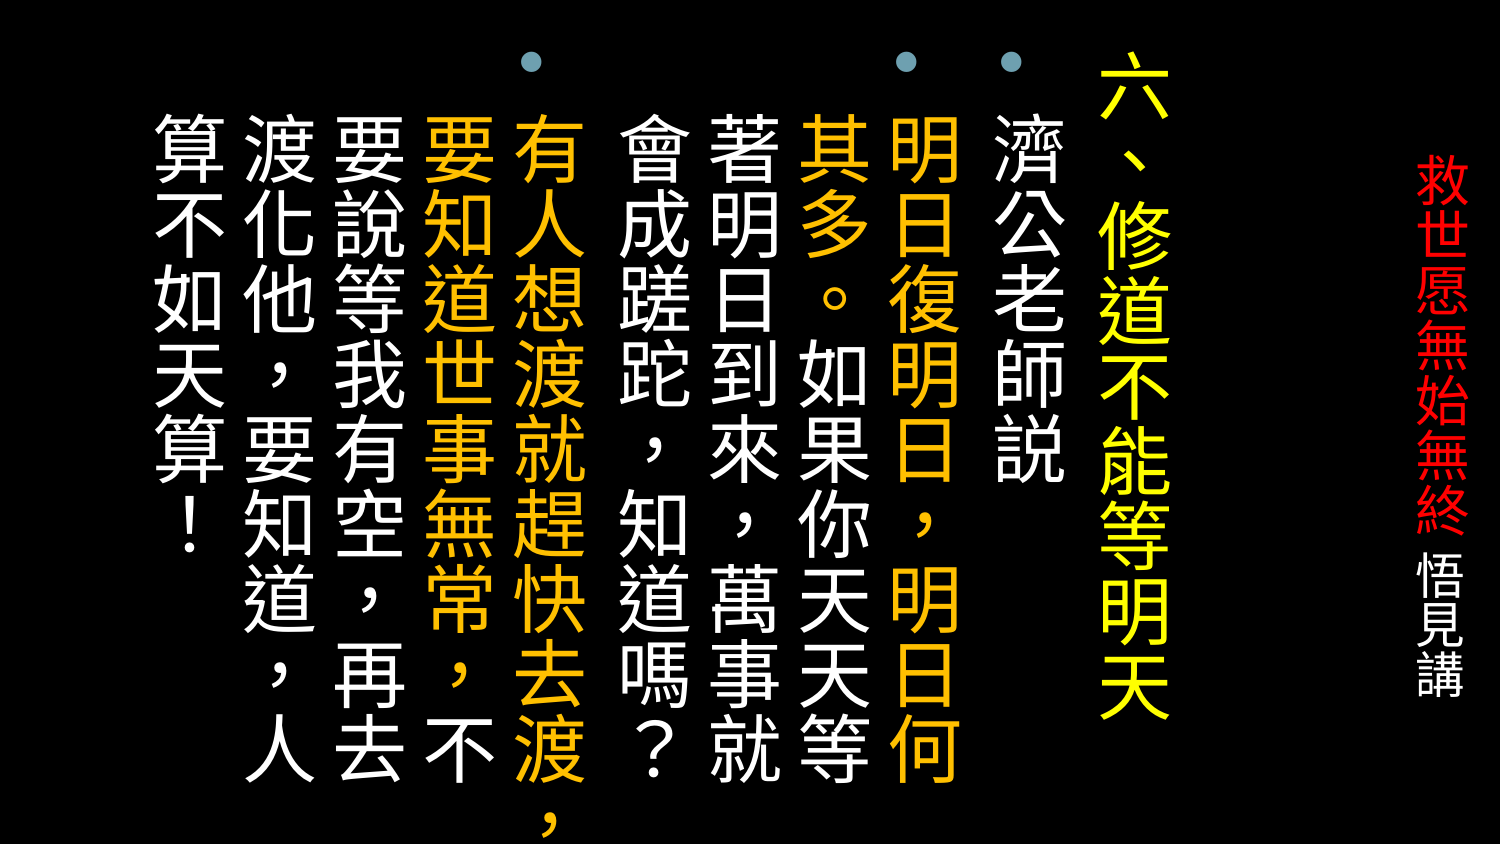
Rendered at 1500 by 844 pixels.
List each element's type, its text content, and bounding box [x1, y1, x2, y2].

title 救世愿無始無終 悟見講 [1399, 27, 1483, 825]
list 六、修道不能等明天 濟公老師説 明日復明日，明日何其多。如果你天天等著明日到來，萬事就會成蹉跎，知道嗎？ 有人想渡就趕快去渡，要知道世事無常，不要說等我有空，再去渡化他，要知道，人算不如天算！ [29, 27, 1388, 820]
